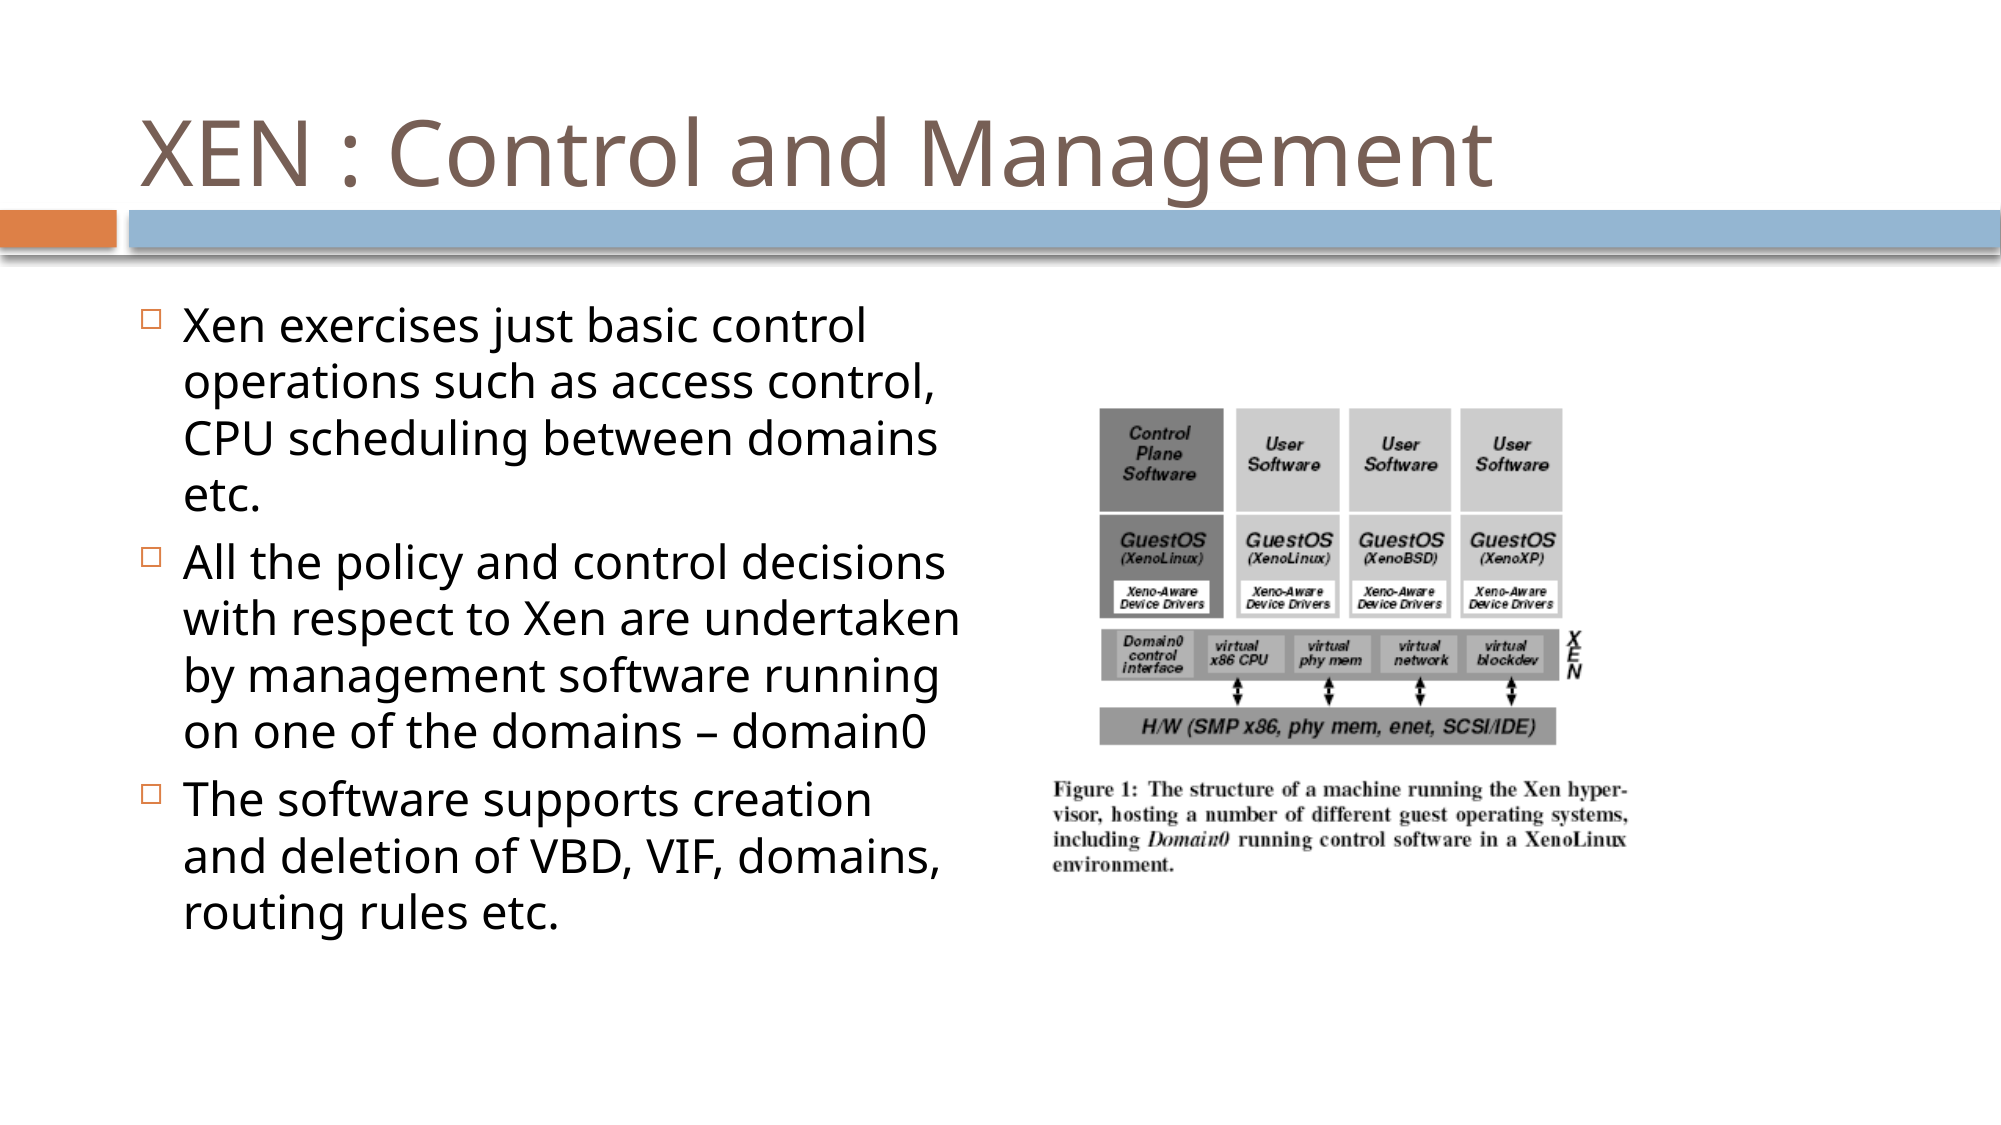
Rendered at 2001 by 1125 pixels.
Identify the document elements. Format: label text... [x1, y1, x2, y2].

list Xen exercises just basic control operations such as access control, CPU scheduling between domains etc. All the policy and control decisions with respect to Xen are undertaken by management software running on one of the domains – domain0 The software supports creation and deletion of VBD, VIF, domains, routing rules etc. [123, 287, 983, 988]
title XEN : Control and Management [125, 50, 1876, 250]
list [1030, 393, 1637, 882]
